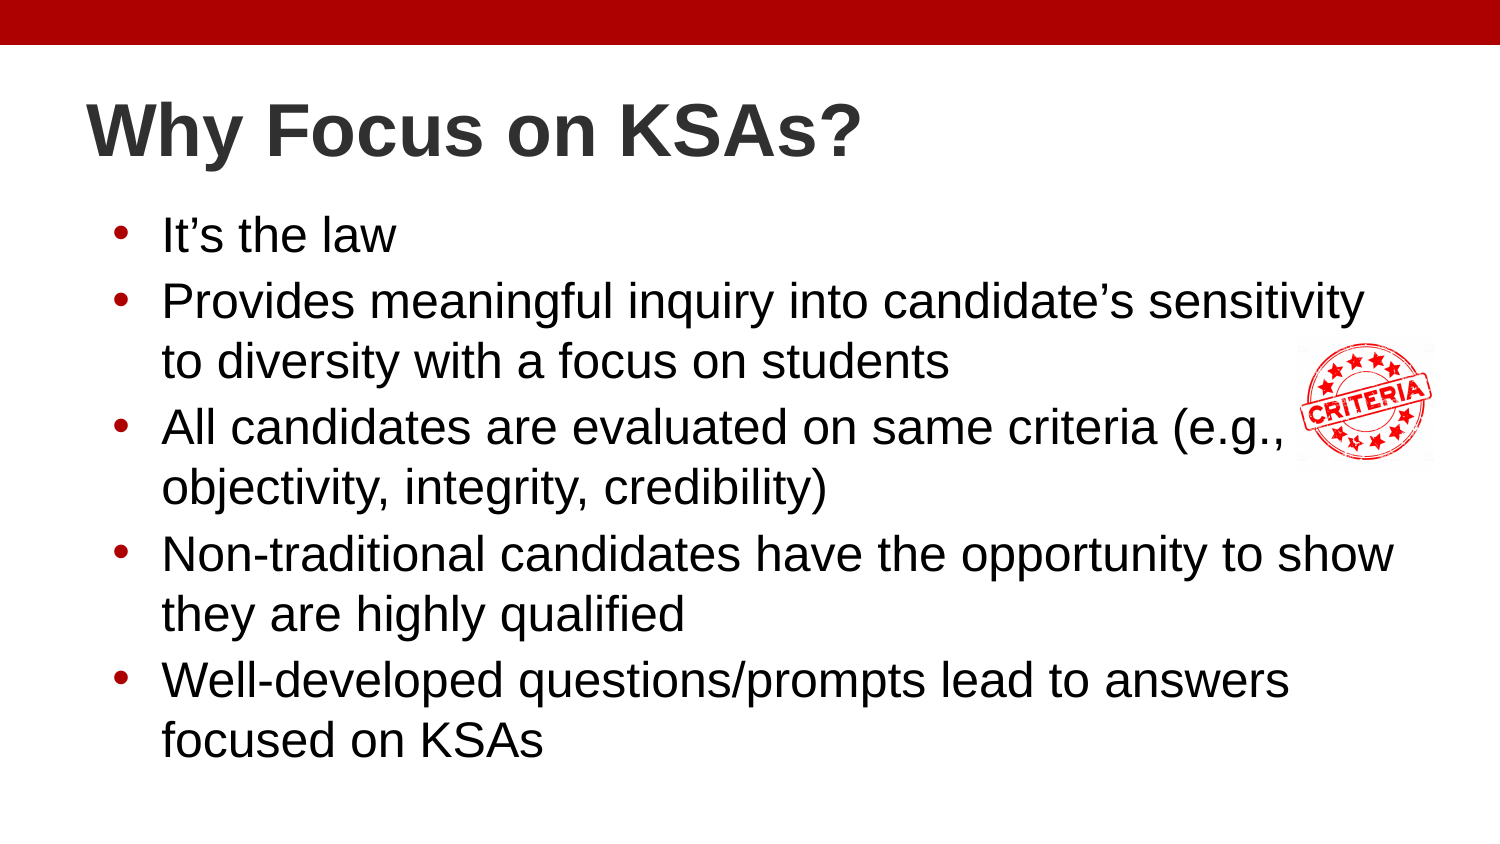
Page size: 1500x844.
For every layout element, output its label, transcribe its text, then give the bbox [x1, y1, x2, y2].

picture [1297, 333, 1435, 471]
list It’s the law Provides meaningful inquiry into candidate’s sensitivity to diversity with a focus on students All candidates are evaluated on same criteria (e.g., objectivity, integrity, credibility) Non-traditional candidates have the opportunity to show they are highly qualified Well-developed questions/prompts lead to answers focused on KSAs [75, 196, 1425, 797]
title Why Focus on KSAs? [75, 65, 1425, 188]
